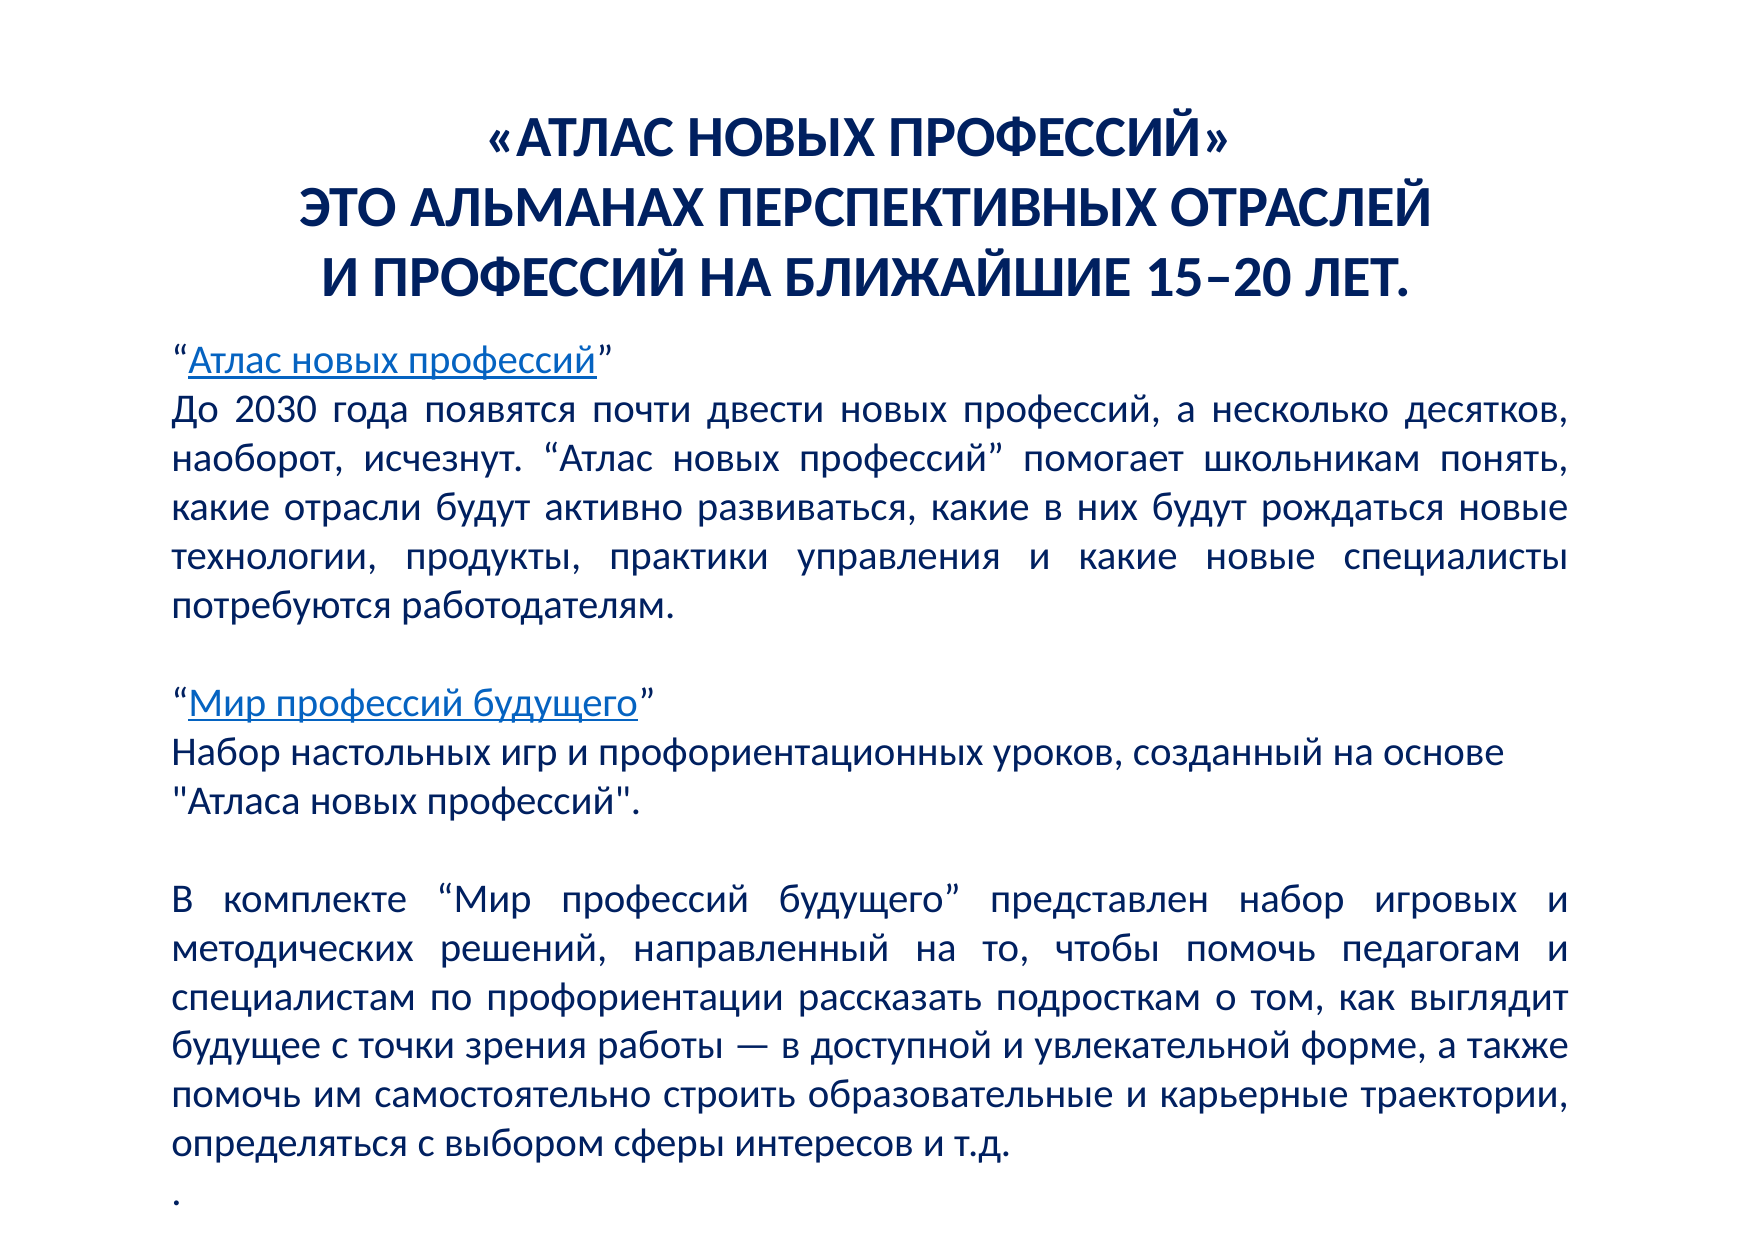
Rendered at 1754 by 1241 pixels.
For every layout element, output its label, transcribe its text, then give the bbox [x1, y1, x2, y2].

text_box “Атлас новых профессий” До 2030 года появятся почти двести новых профессий, а несколько десятков, наоборот, исчезнут. “Атлас новых профессий” помогает школьникам понять, какие отрасли будут активно развиваться, какие в них будут рождаться новые технологии, продукты, практики управления и какие новые специалисты потребуются работодателям. “Мир профессий будущего” Набор настольных игр и профориентационных уроков, созданный на основе "Атласа новых профессий". В комплекте “Мир профессий будущего” представлен набор игровых и методических решений, направленный на то, чтобы помочь педагогам и специалистам по профориентации рассказать подросткам о том, как выглядит будущее с точки зрения работы — в доступной и увлекательной форме, а также помочь им самостоятельно строить образовательные и карьерные траектории, определяться с выбором сферы интересов и т.д. . [156, 325, 1586, 1222]
text_box «АТЛАС НОВЫХ ПРОФЕССИЙ» ЭТО АЛЬМАНАХ ПЕРСПЕКТИВНЫХ ОТРАСЛЕЙ И ПРОФЕССИЙ НА БЛИЖАЙШИЕ 15–20 ЛЕТ. [228, 90, 1505, 316]
